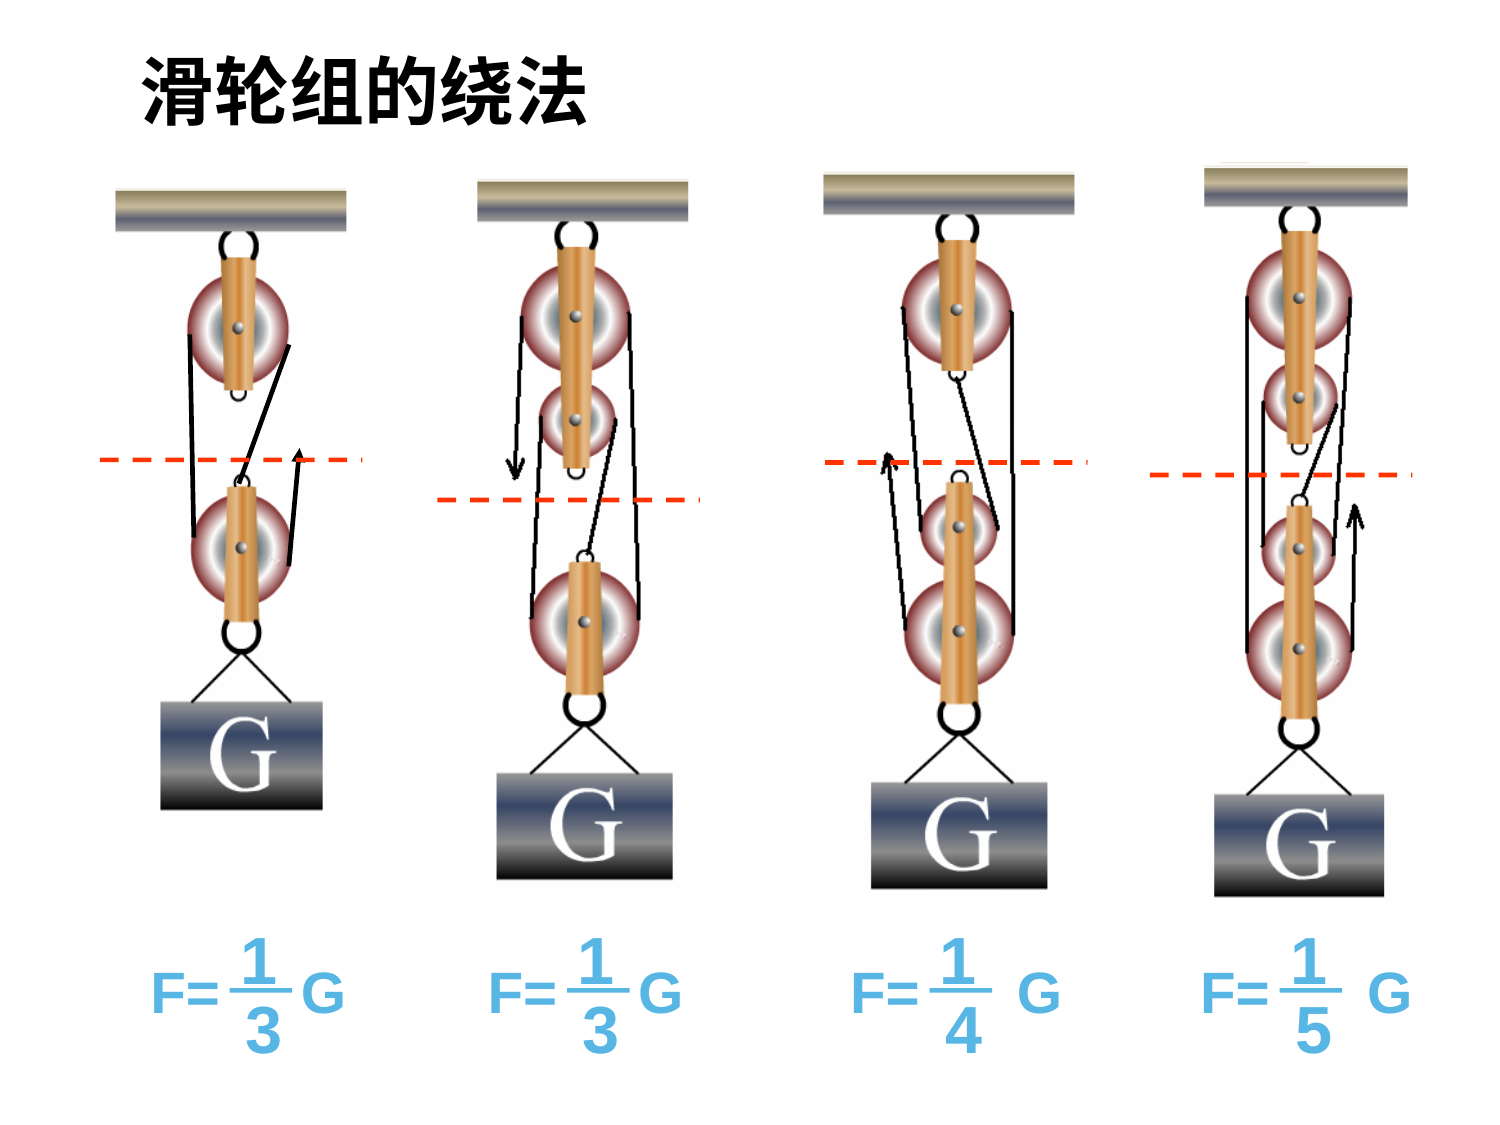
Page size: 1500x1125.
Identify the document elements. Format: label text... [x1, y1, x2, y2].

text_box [0, 910, 324, 1075]
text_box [112, 187, 350, 863]
picture [812, 158, 1081, 900]
picture [1187, 162, 1414, 900]
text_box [324, 910, 687, 1075]
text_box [1037, 910, 1428, 1075]
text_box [687, 910, 1037, 1075]
picture [462, 174, 696, 888]
text_box 滑轮组的绕法 [125, 37, 675, 143]
